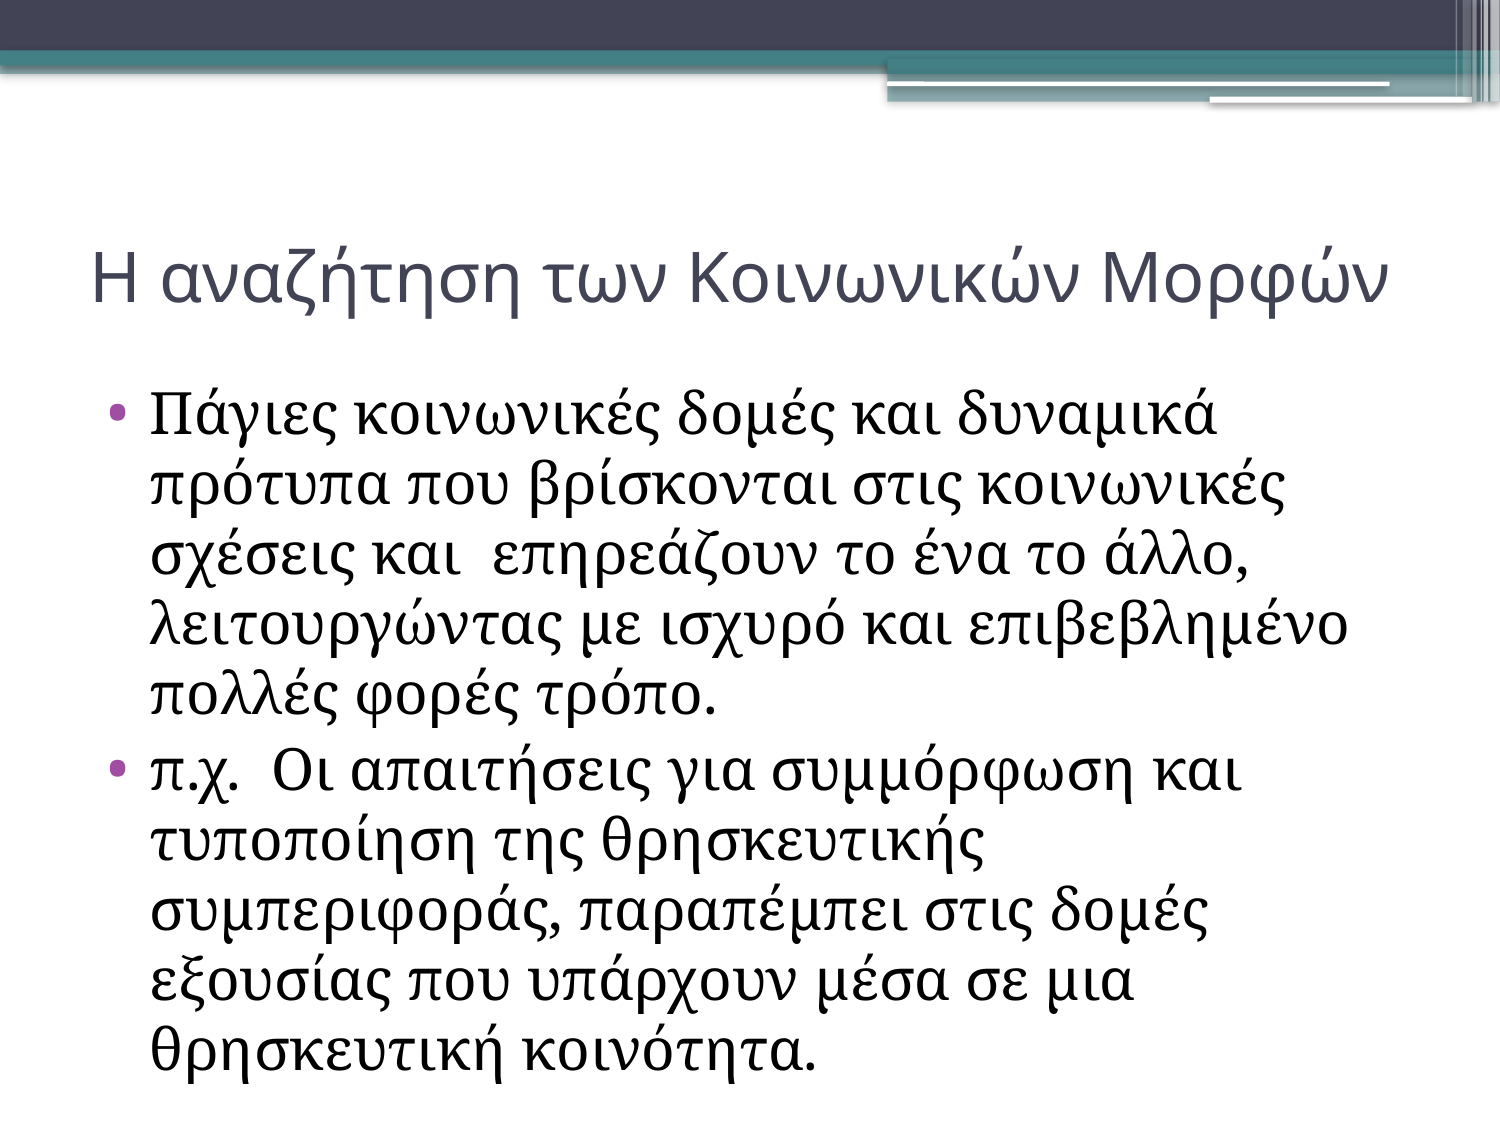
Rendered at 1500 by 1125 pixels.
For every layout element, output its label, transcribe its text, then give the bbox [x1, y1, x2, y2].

list Πάγιες κοινωνικές δομές και δυναμικά πρότυπα που βρίσκονται στις κοινωνικές σχέσεις και επηρεάζουν το ένα το άλλο, λειτουργώντας με ισχυρό και επιβεβλημένο πολλές φορές τρόπο. π.χ. Οι απαιτήσεις για συμμόρφωση και τυποποίηση της θρησκευτικής συμπεριφοράς, παραπέμπει στις δομές εξουσίας που υπάρχουν μέσα σε μια θρησκευτική κοινότητα. [75, 368, 1425, 1079]
title Η αναζήτηση των Κοινωνικών Μορφών [75, 187, 1425, 363]
